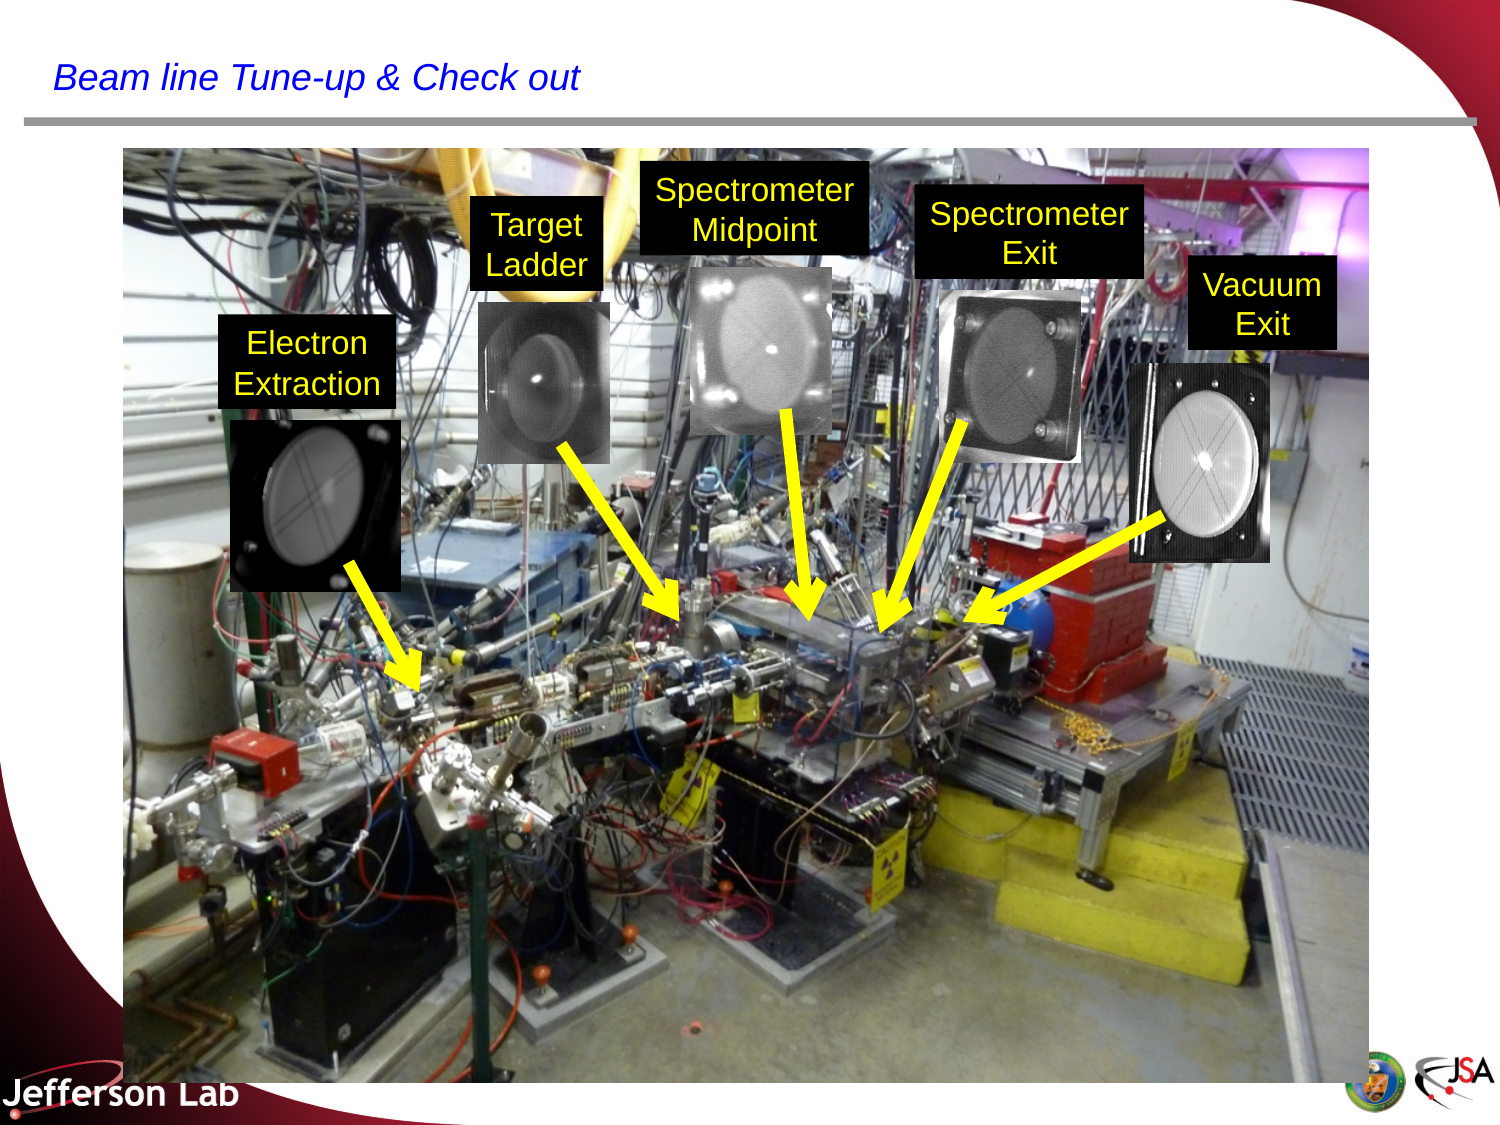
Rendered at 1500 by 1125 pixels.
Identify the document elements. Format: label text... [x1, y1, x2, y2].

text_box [348, 562, 420, 693]
text_box Beam line Tune-up & Check out [38, 45, 596, 105]
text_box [785, 408, 810, 622]
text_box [966, 514, 1164, 622]
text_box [879, 420, 963, 634]
picture [0, 0, 1500, 1125]
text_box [560, 444, 680, 622]
